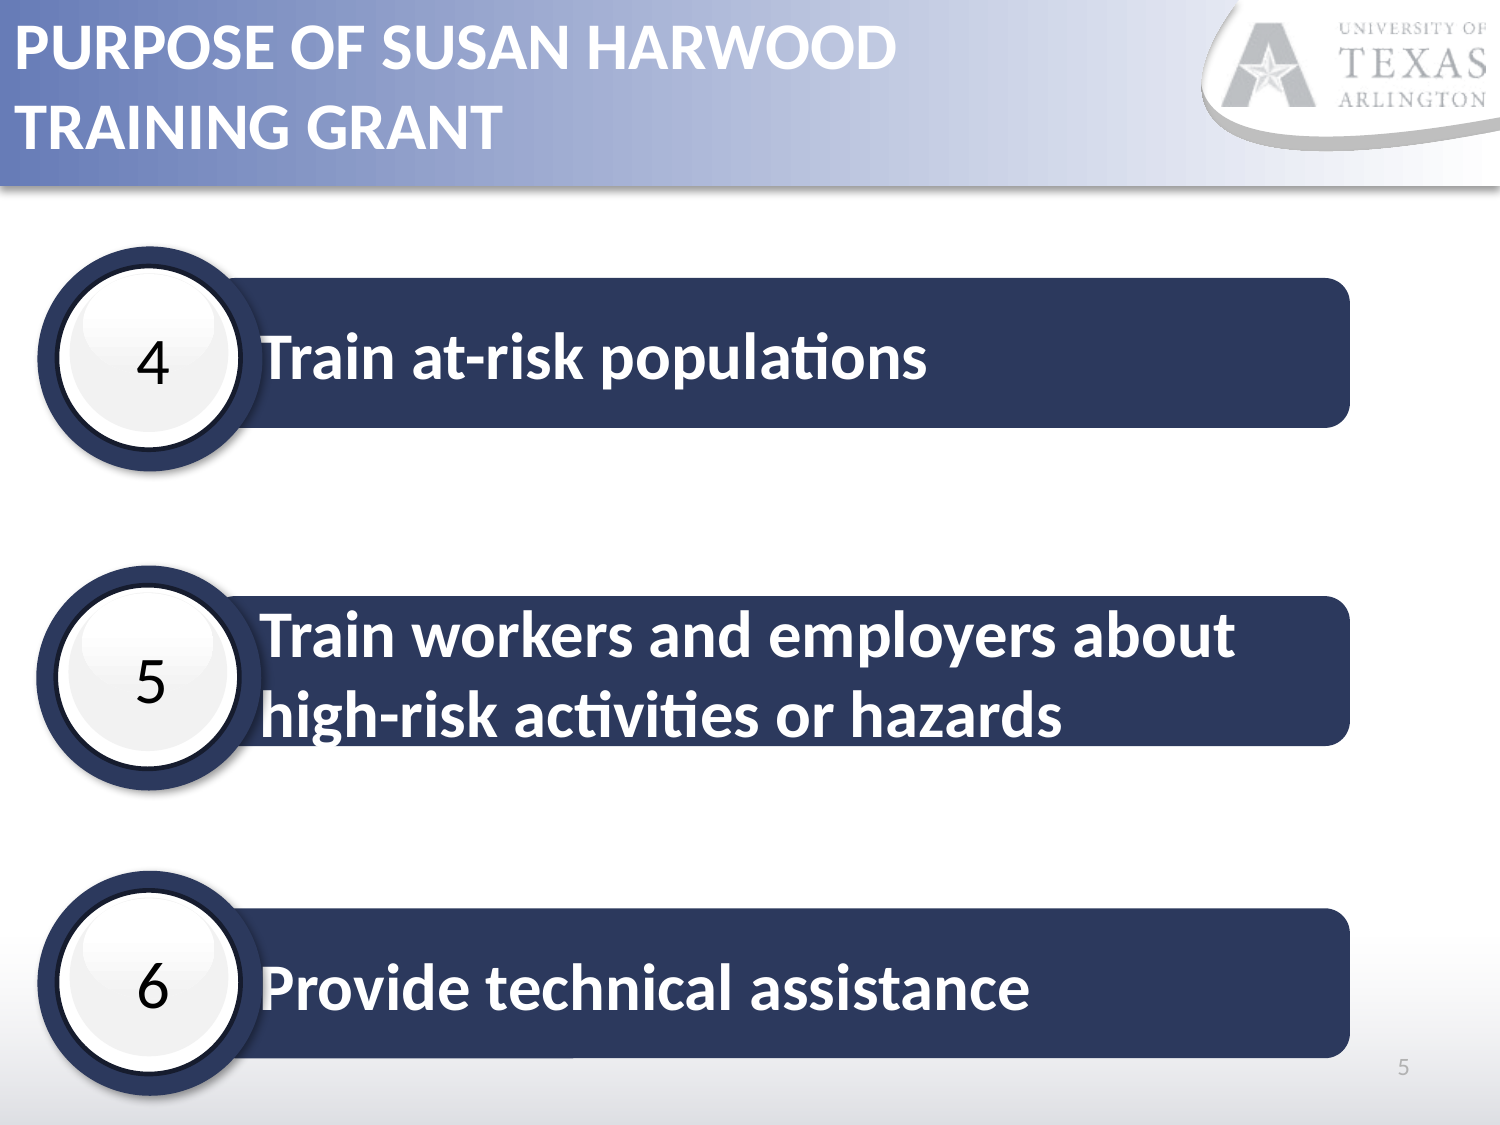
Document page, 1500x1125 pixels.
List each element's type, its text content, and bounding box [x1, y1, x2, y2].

title PURPOSE OF SUSAN Harwood TRAINING GRANT [0, 39, 1175, 228]
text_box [37, 870, 263, 1096]
slide_number 5 [1074, 1035, 1425, 1096]
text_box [36, 565, 262, 791]
text_box Provide technical assistance [263, 907, 1351, 1060]
text_box Train at-risk populations [263, 276, 1351, 430]
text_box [37, 246, 263, 472]
text_box Train workers and employers about high-risk activities or hazards [262, 595, 1351, 748]
